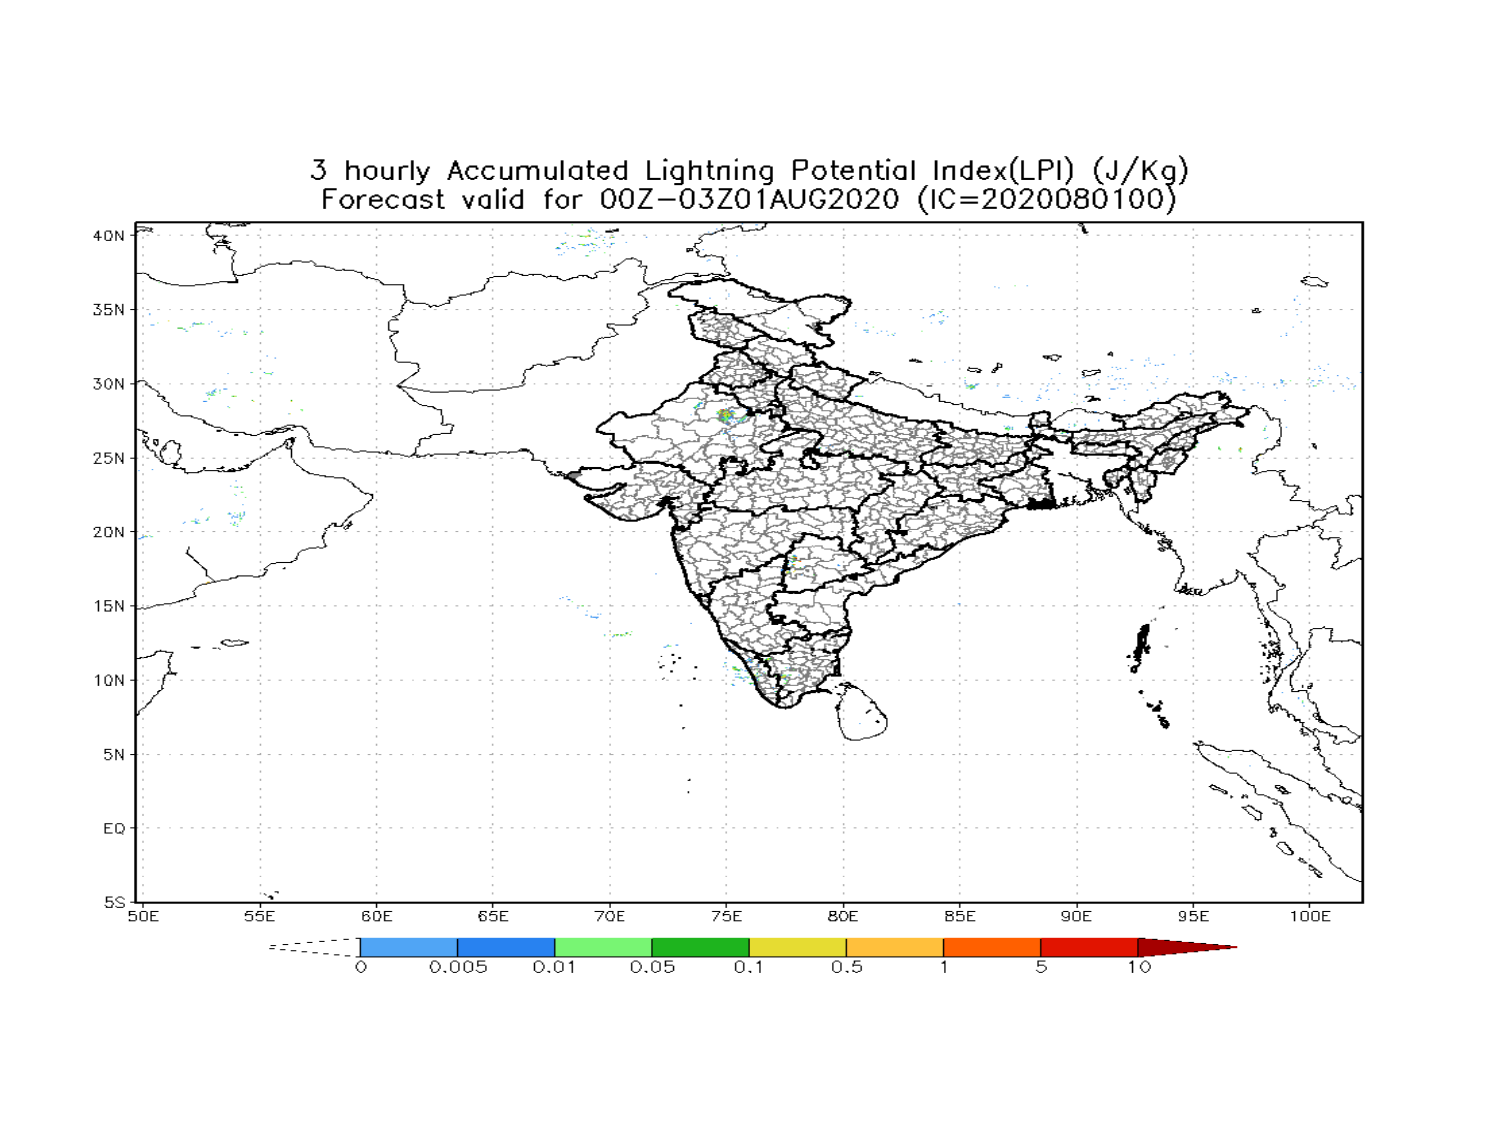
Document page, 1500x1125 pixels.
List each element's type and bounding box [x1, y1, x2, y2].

picture [74, 149, 1426, 976]
